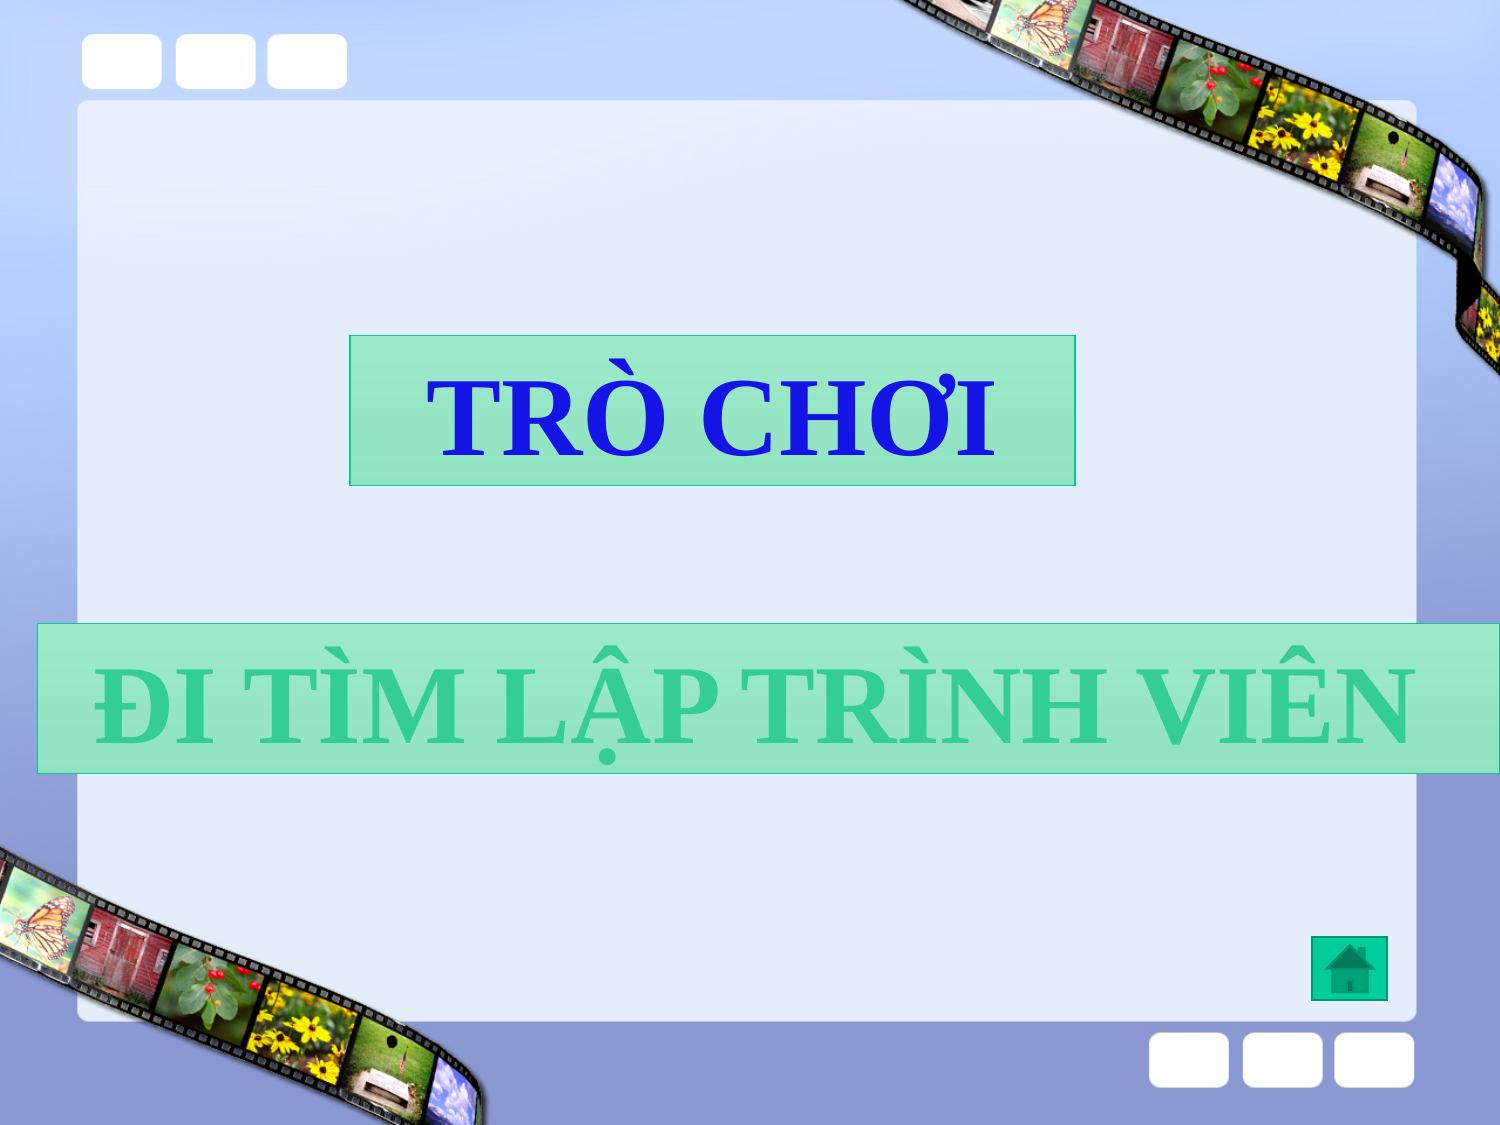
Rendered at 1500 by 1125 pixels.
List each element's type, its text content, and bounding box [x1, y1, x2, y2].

text_box Đi tìm lập trình viên [37, 623, 1500, 774]
text_box TRÒ CHƠI [349, 335, 1076, 486]
picture [0, 0, 1500, 1125]
